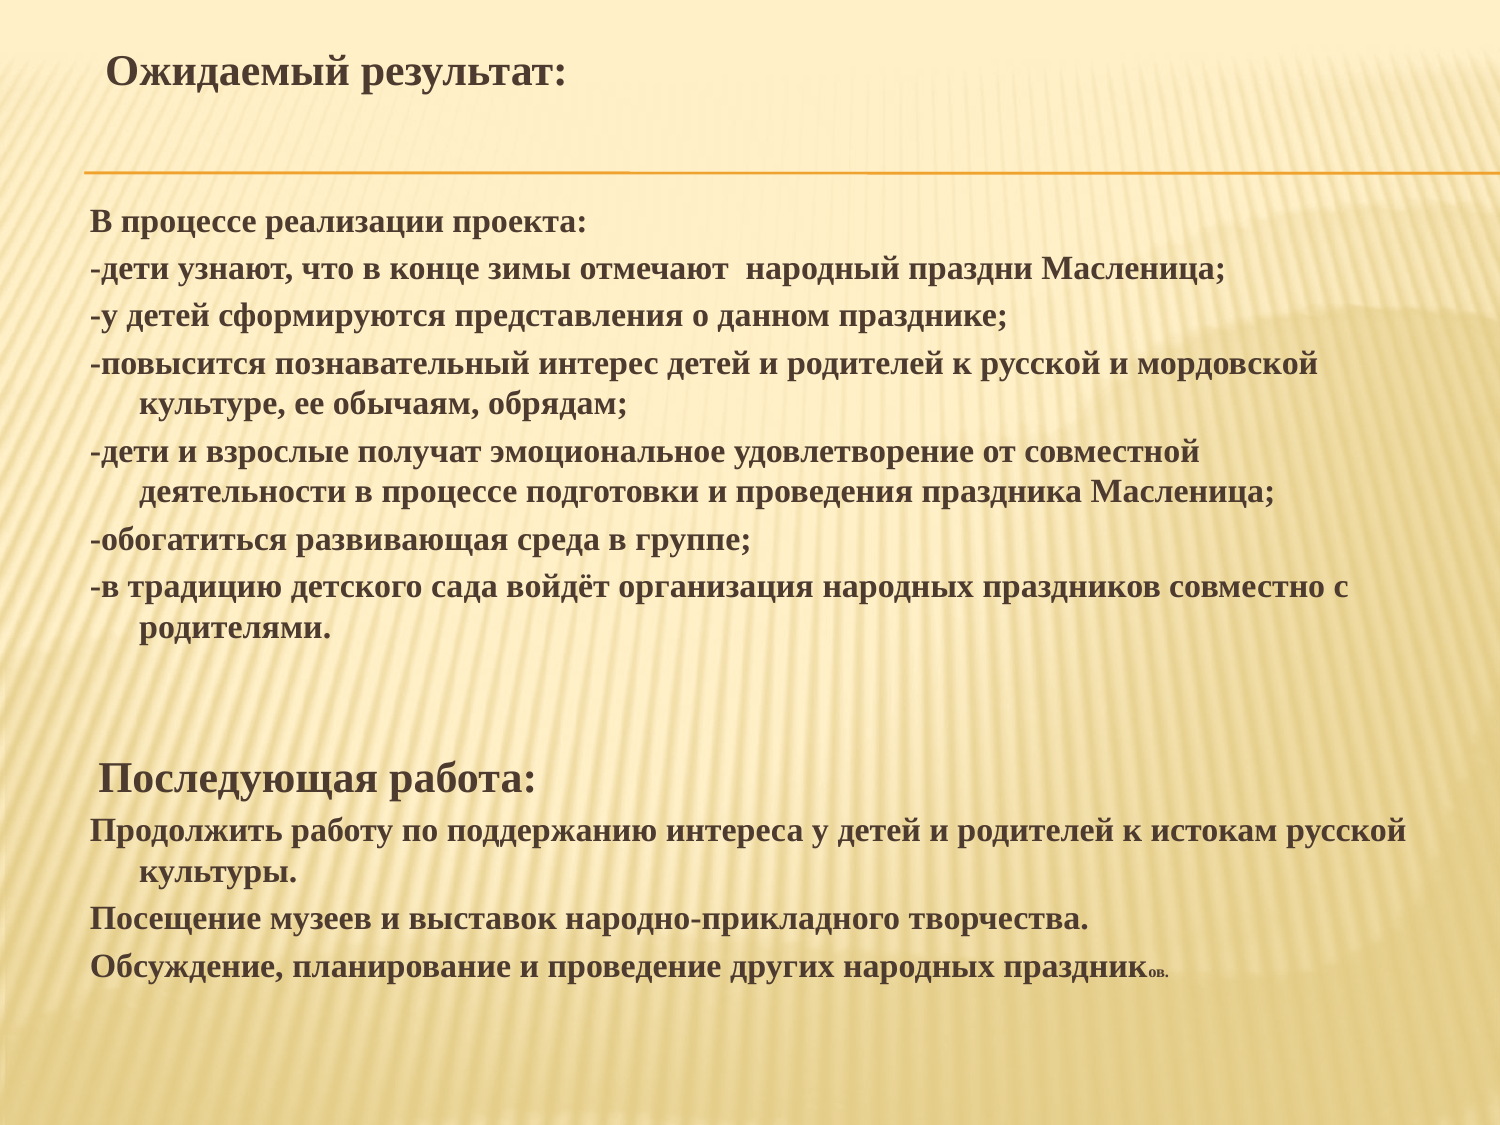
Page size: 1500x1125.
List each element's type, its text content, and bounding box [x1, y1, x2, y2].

list Ожидаемый результат: В процессе реализации проекта: -дети узнают, что в конце зимы отмечают народный праздни Масленица; -у детей сформируются представления о данном празднике; -повысится познавательный интерес детей и родителей к русской и мордовской культуре, ее обычаям, обрядам; -дети и взрослые получат эмоциональное удовлетворение от совместной деятельности в процессе подготовки и проведения праздника Масленица; -обогатиться развивающая среда в группе; -в традицию детского сада войдёт организация народных праздников совместно с родителями. Последующая работа: Продолжить работу по поддержанию интереса у детей и родителей к истокам русской культуры. Посещение музеев и выставок народно-прикладного творчества. Обсуждение, планирование и проведение других народных праздников. [75, 19, 1425, 1005]
